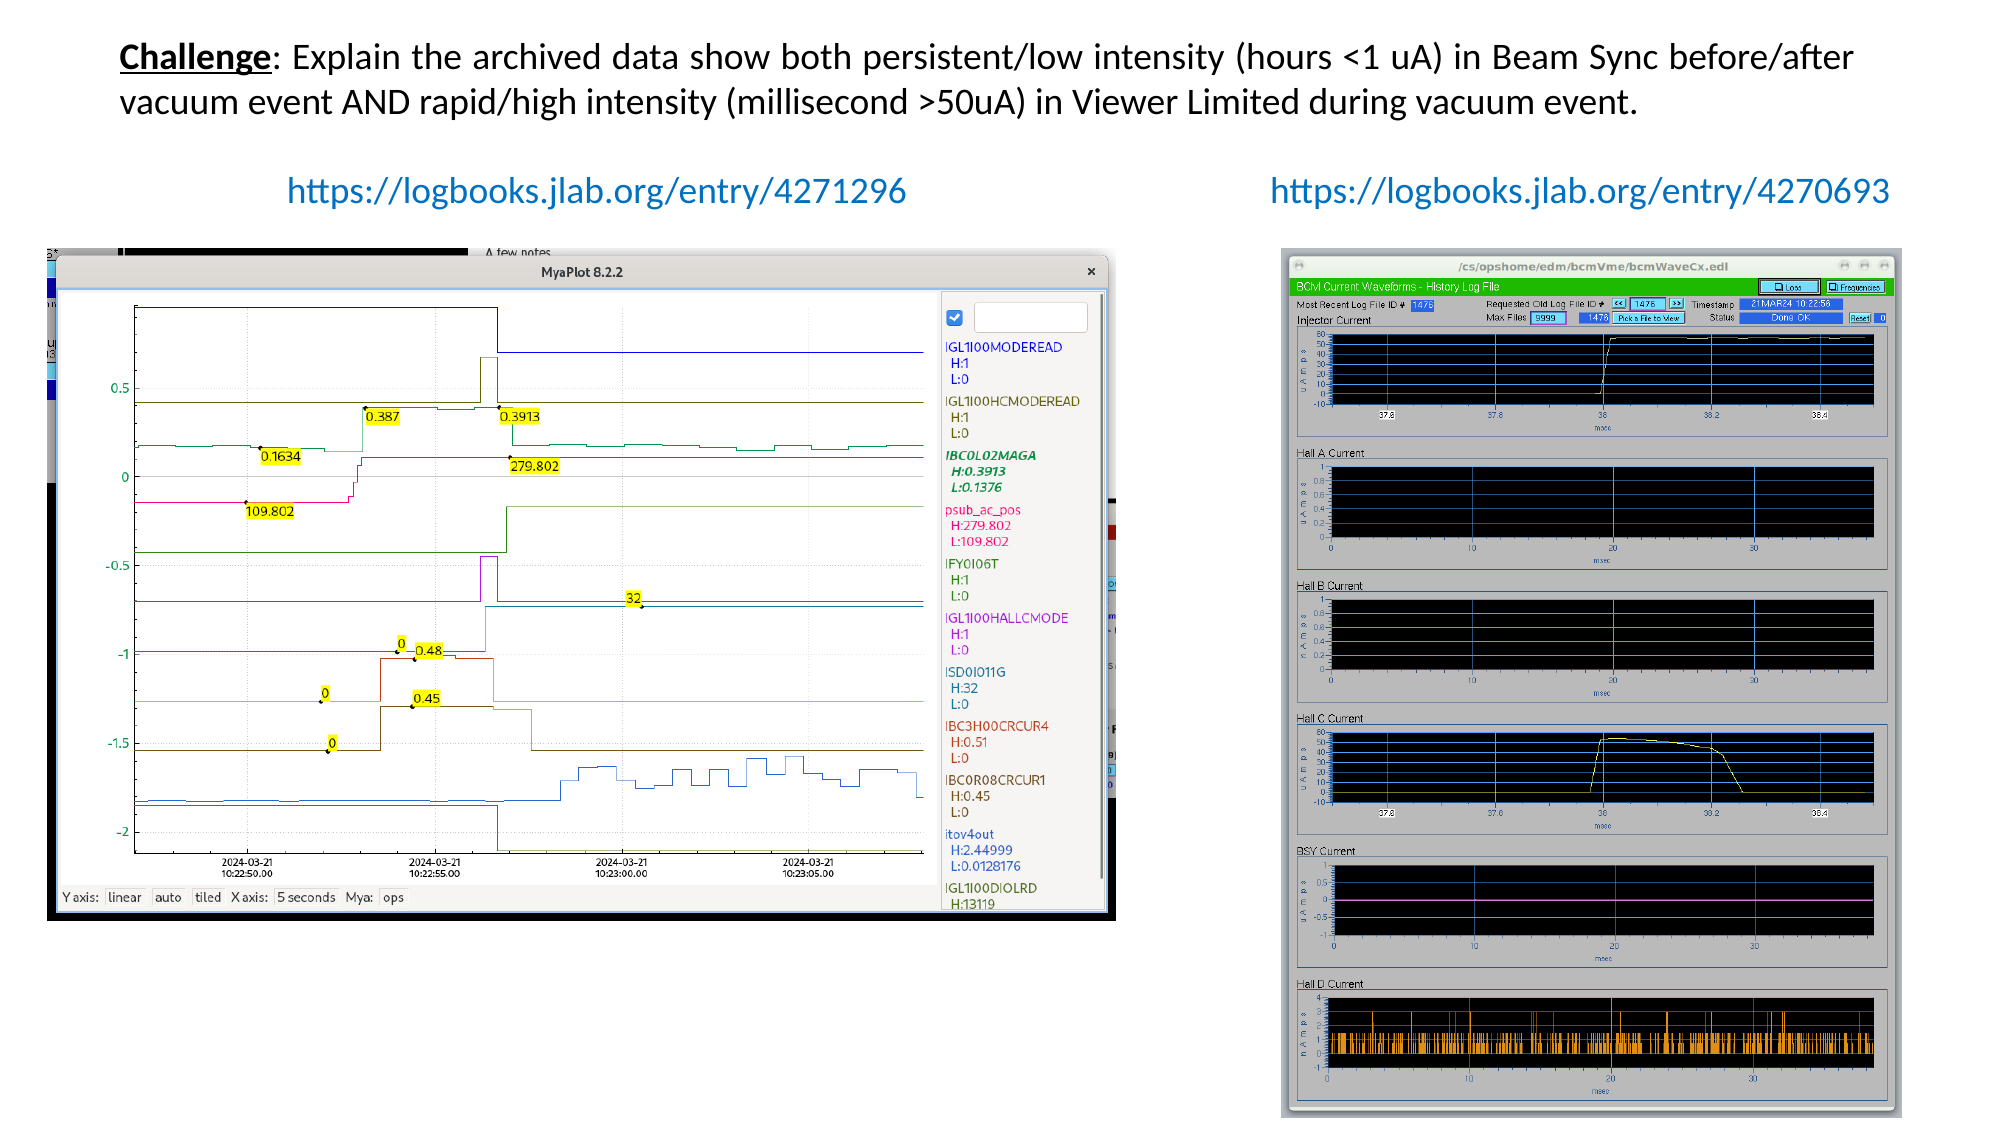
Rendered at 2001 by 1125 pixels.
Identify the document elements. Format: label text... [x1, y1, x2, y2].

picture [46, 248, 1116, 921]
text_box https://logbooks.jlab.org/entry/4270693 [1255, 158, 1915, 219]
text_box https://logbooks.jlab.org/entry/4271296 [272, 158, 927, 219]
picture [1281, 248, 1902, 1118]
text_box Challenge: Explain the archived data show both persistent/low intensity (hours <1 uA) in Beam Sync before/after vacuum event AND rapid/high intensity (millisecond >50uA) in Viewer Limited during vacuum event. [104, 24, 1871, 130]
